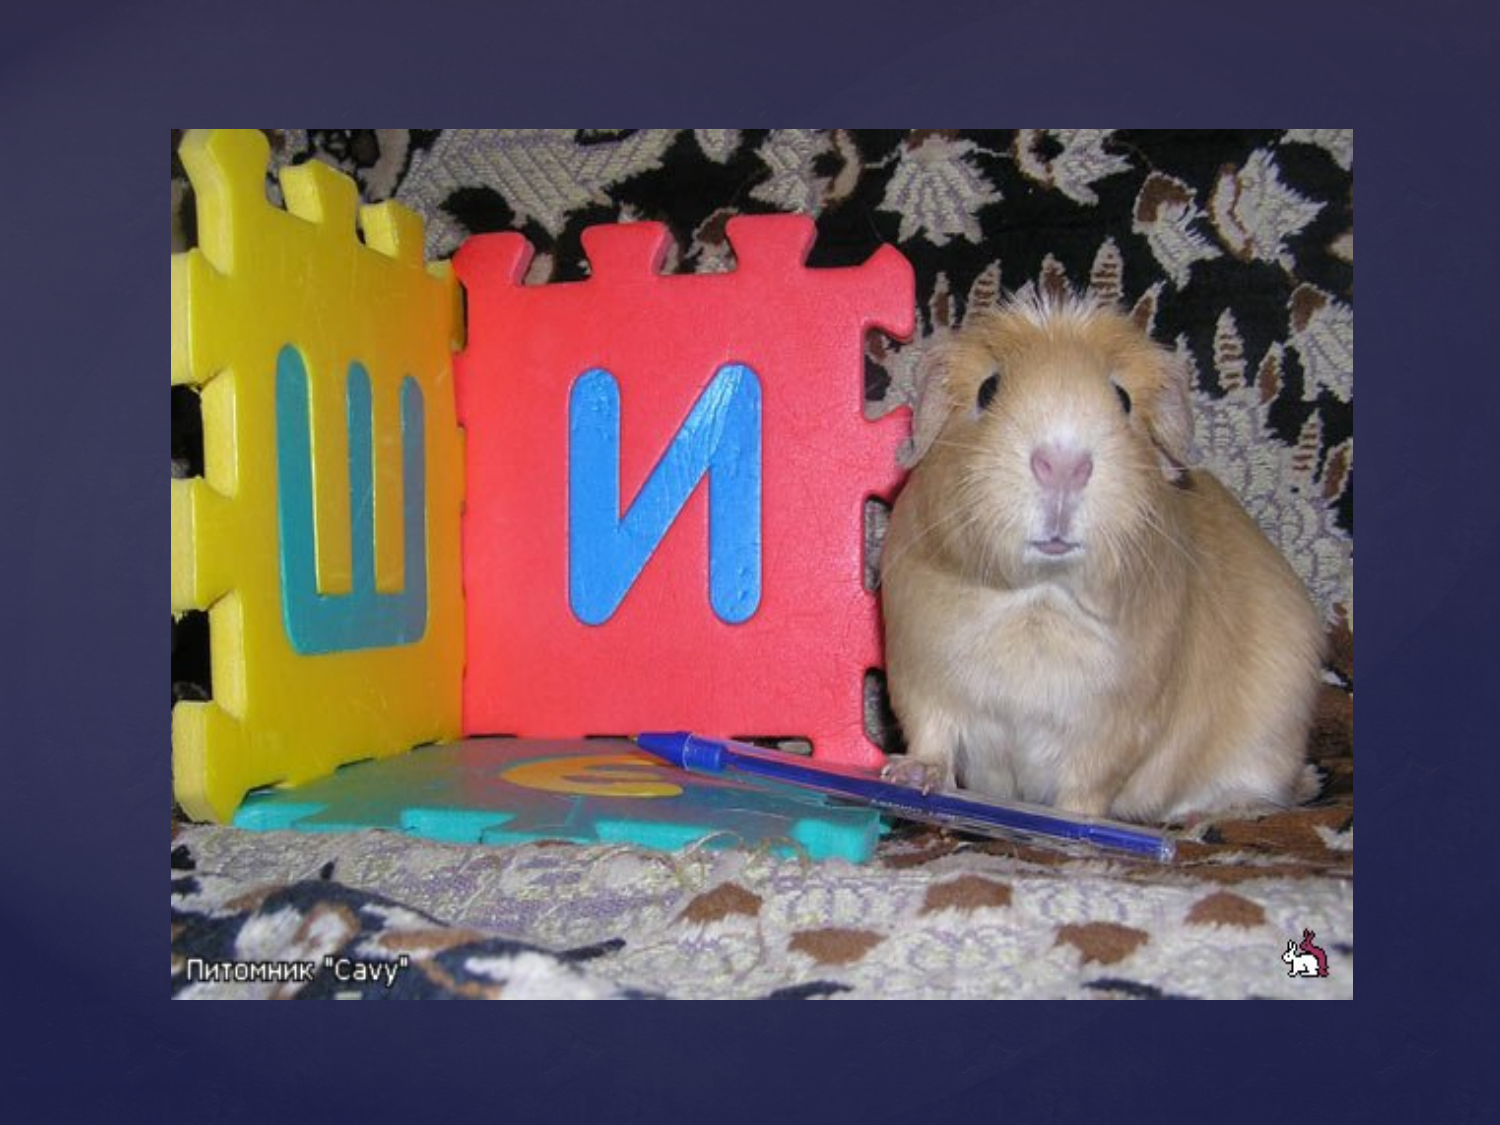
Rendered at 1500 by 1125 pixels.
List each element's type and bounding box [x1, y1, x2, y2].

picture [170, 129, 1353, 1000]
